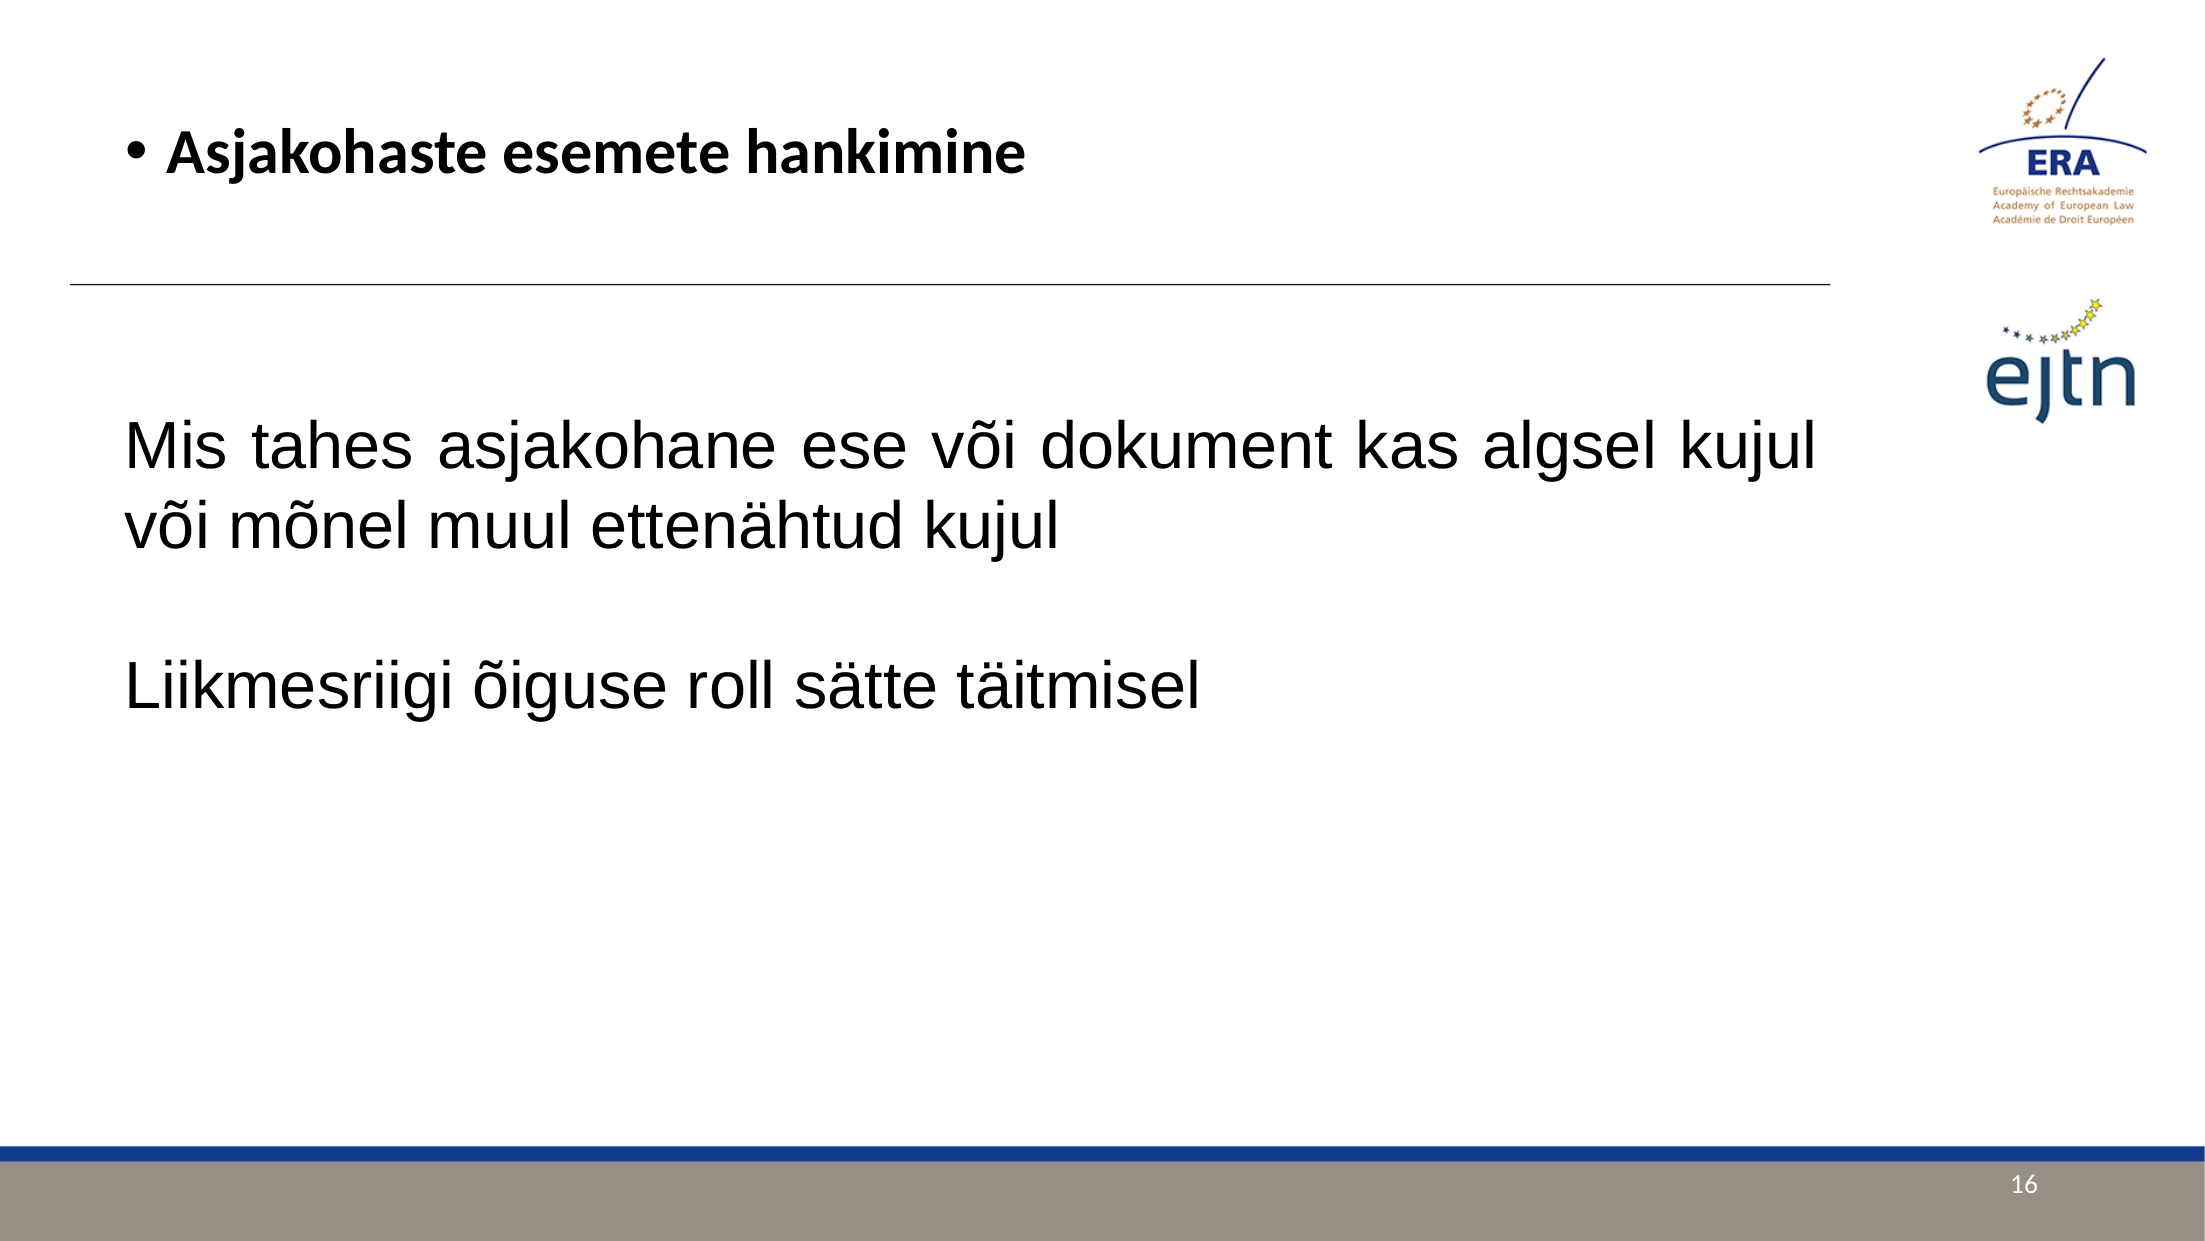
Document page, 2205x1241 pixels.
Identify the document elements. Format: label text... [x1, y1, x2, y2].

picture [0, 0, 2205, 1241]
text_box [264, 290, 1940, 839]
title Asjakohaste esemete hankimine [110, 49, 2095, 257]
slide_number 16 [1557, 1149, 2054, 1216]
text_box Mis tahes asjakohane ese või dokument kas algsel kujul või mõnel muul ettenähtud kujul Liikmesriigi õiguse roll sätte täitmisel [109, 314, 1834, 734]
list [110, 290, 2095, 1010]
